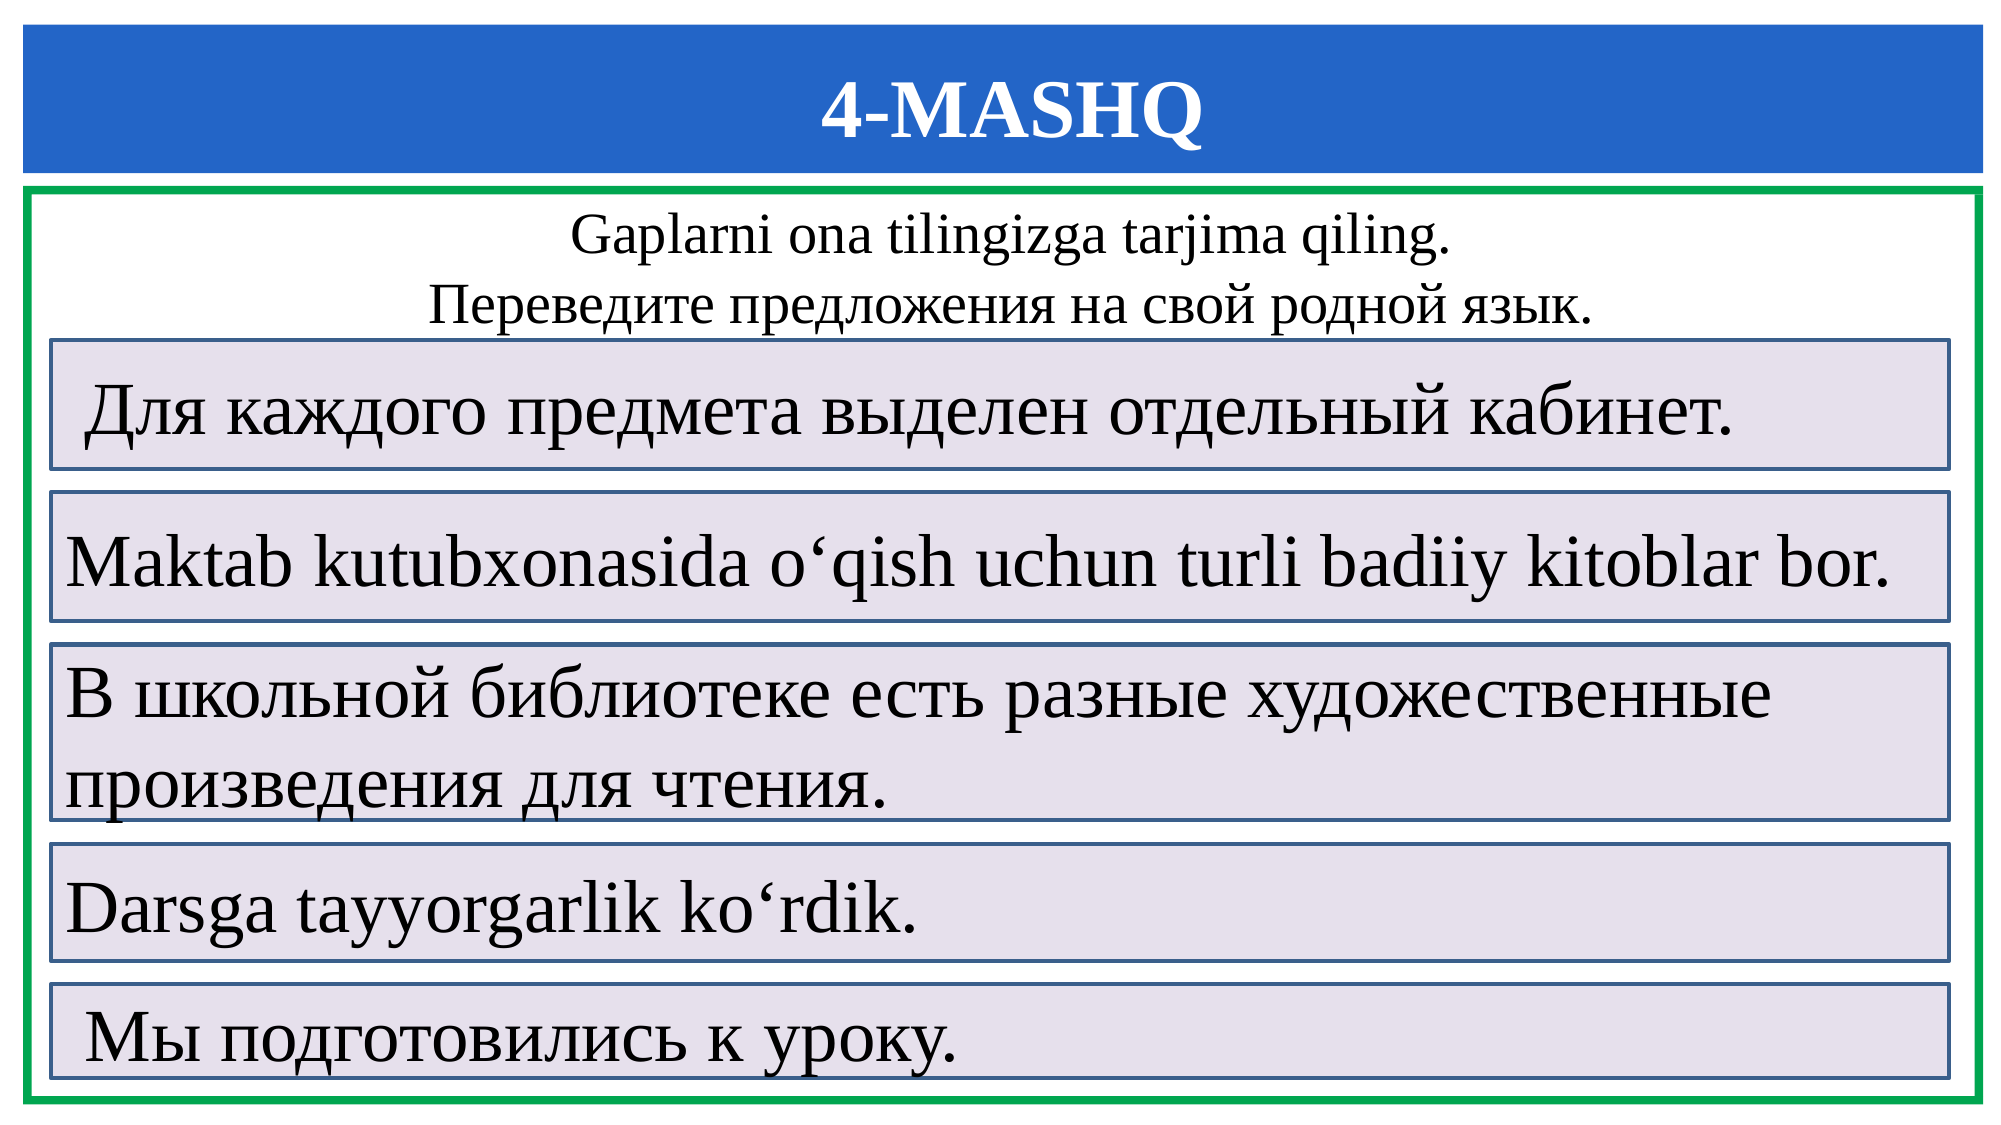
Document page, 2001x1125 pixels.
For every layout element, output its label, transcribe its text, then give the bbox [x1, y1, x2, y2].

text_box Для каждого предмета выделен отдельный кабинет. [49, 338, 1951, 471]
text_box Darsga tayyorgarlik ko‘rdik. [49, 842, 1951, 963]
text_box Maktab kutubxonasida o‘qish uchun turli badiiy kitoblar bor. [49, 490, 1951, 623]
text_box Gaplarni ona tilingizga tarjima qiling. Переведите предложения на свой родной язык. [109, 187, 1929, 338]
text_box Мы подготовились к уроку. [49, 982, 1951, 1080]
title 4-MASHQ [65, 53, 1983, 198]
text_box В школьной библиотеке есть разные художественные произведения для чтения. [49, 642, 1951, 822]
